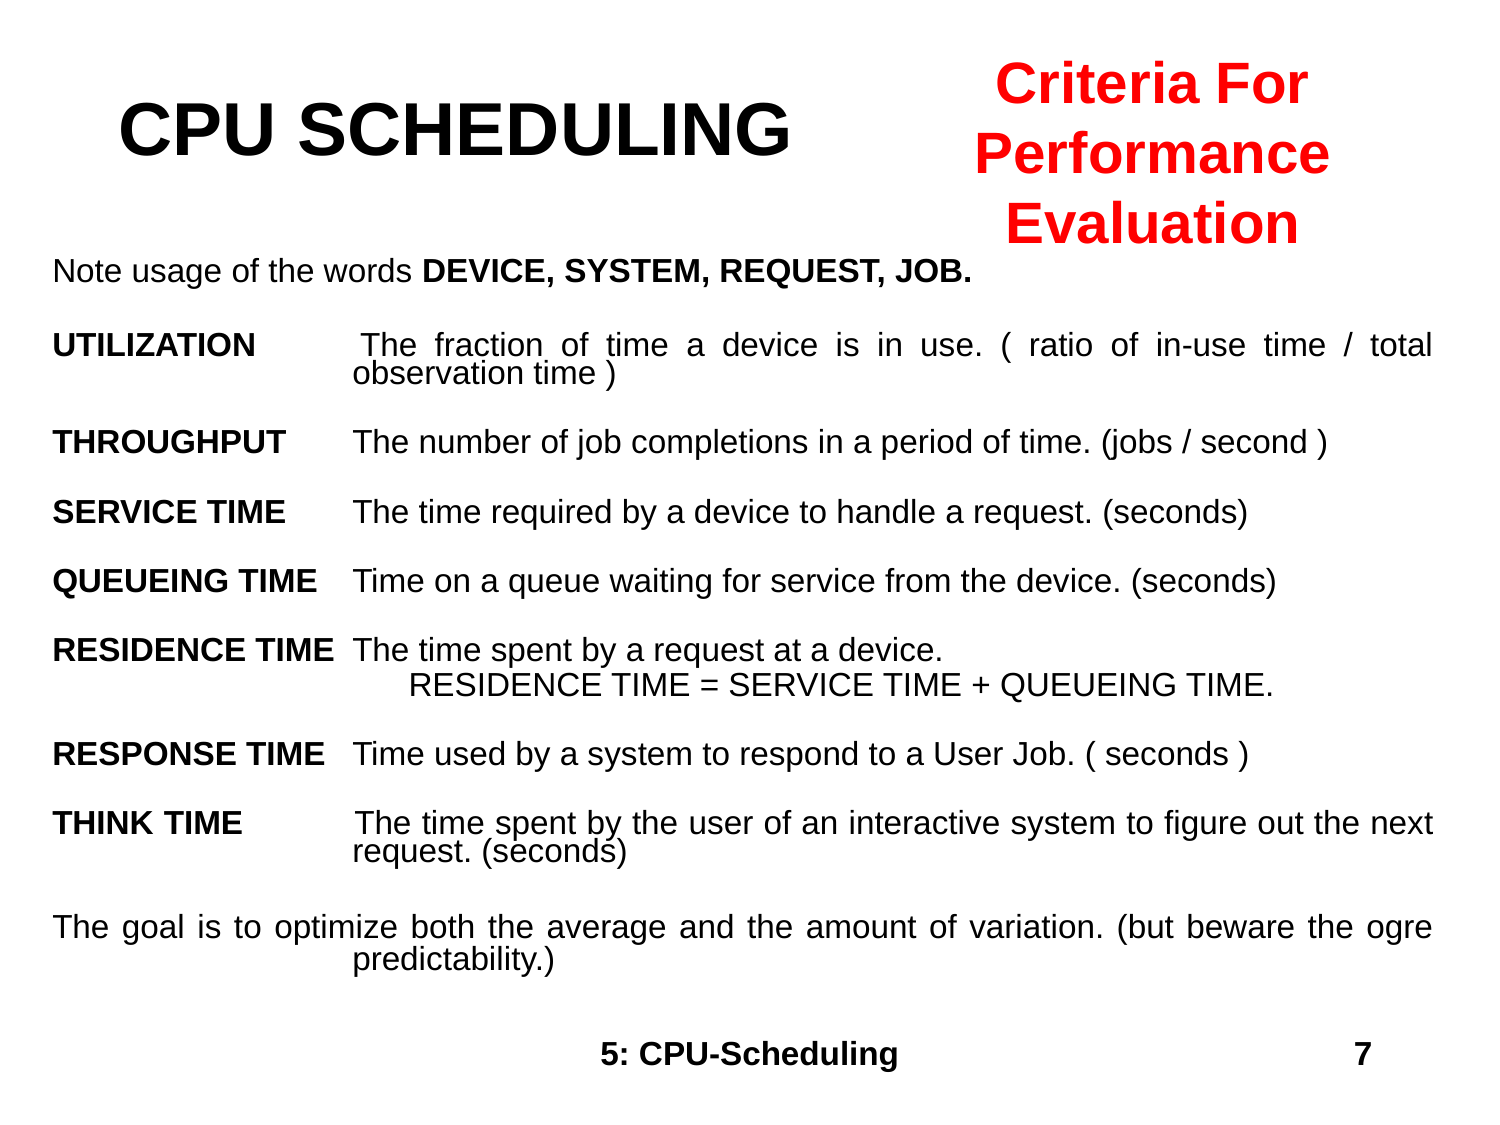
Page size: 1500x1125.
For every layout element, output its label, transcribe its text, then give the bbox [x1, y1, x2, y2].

text_box Criteria For Performance Evaluation [887, 37, 1419, 263]
title CPU SCHEDULING [87, 50, 825, 200]
slide_number 7 [1074, 1025, 1388, 1100]
text_box Note usage of the words DEVICE, SYSTEM, REQUEST, JOB. UTILIZATION The fraction of time a device is in use. ( ratio of in-use time / total observation time ) THROUGHPUT The number of job completions in a period of time. (jobs / second ) SERVICE TIME The time required by a device to handle a request. (seconds) QUEUEING TIME Time on a queue waiting for service from the device. (seconds) RESIDENCE TIME The time spent by a request at a device. RESIDENCE TIME = SERVICE TIME + QUEUEING TIME. RESPONSE TIME Time used by a system to respond to a User Job. ( seconds ) THINK TIME The time spent by the user of an interactive system to figure out the next request. (seconds) The goal is to optimize both the average and the amount of variation. (but beware the ogre predictability.) [37, 249, 1450, 1000]
footer 5: CPU-Scheduling [512, 1025, 988, 1100]
